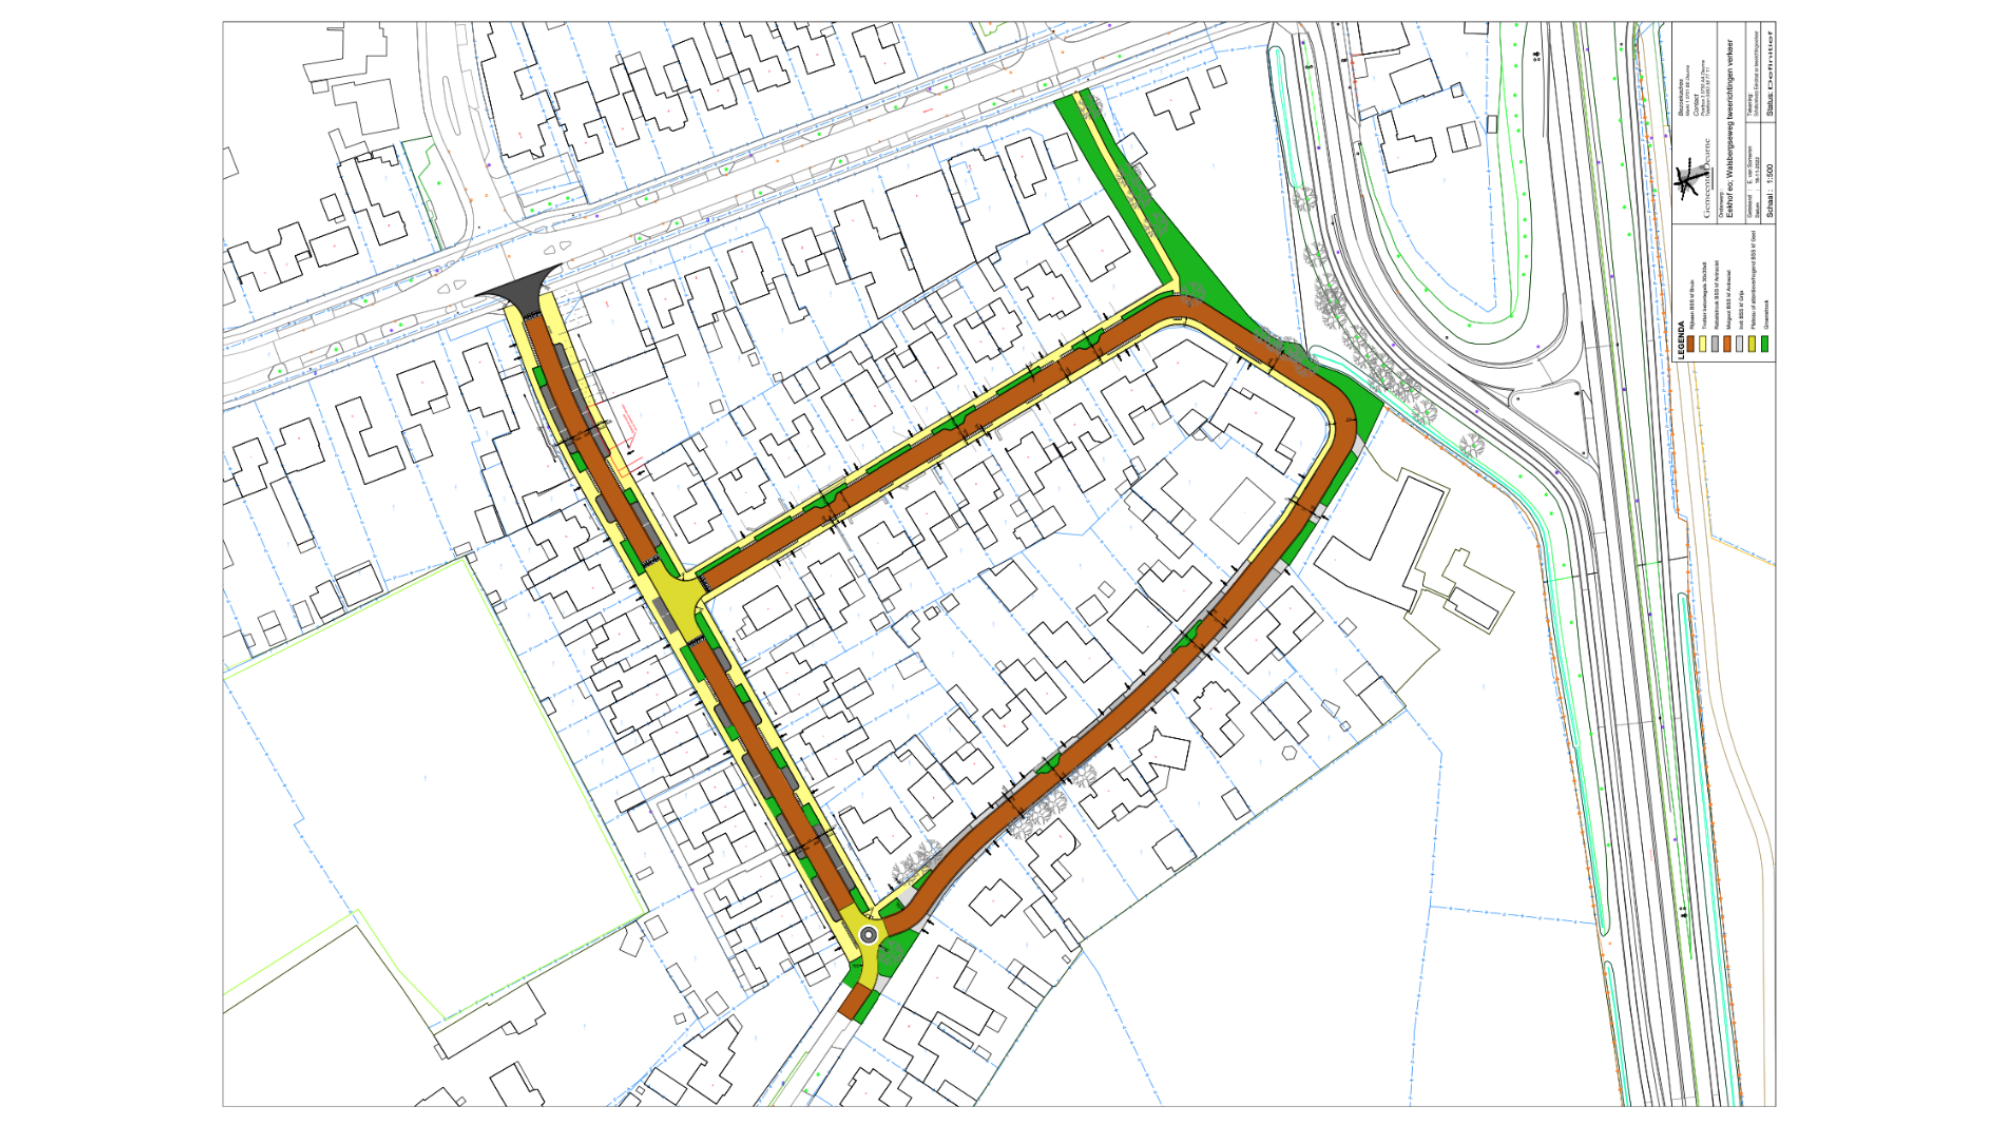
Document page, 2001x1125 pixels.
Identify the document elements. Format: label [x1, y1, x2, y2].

picture [219, 0, 1793, 1125]
